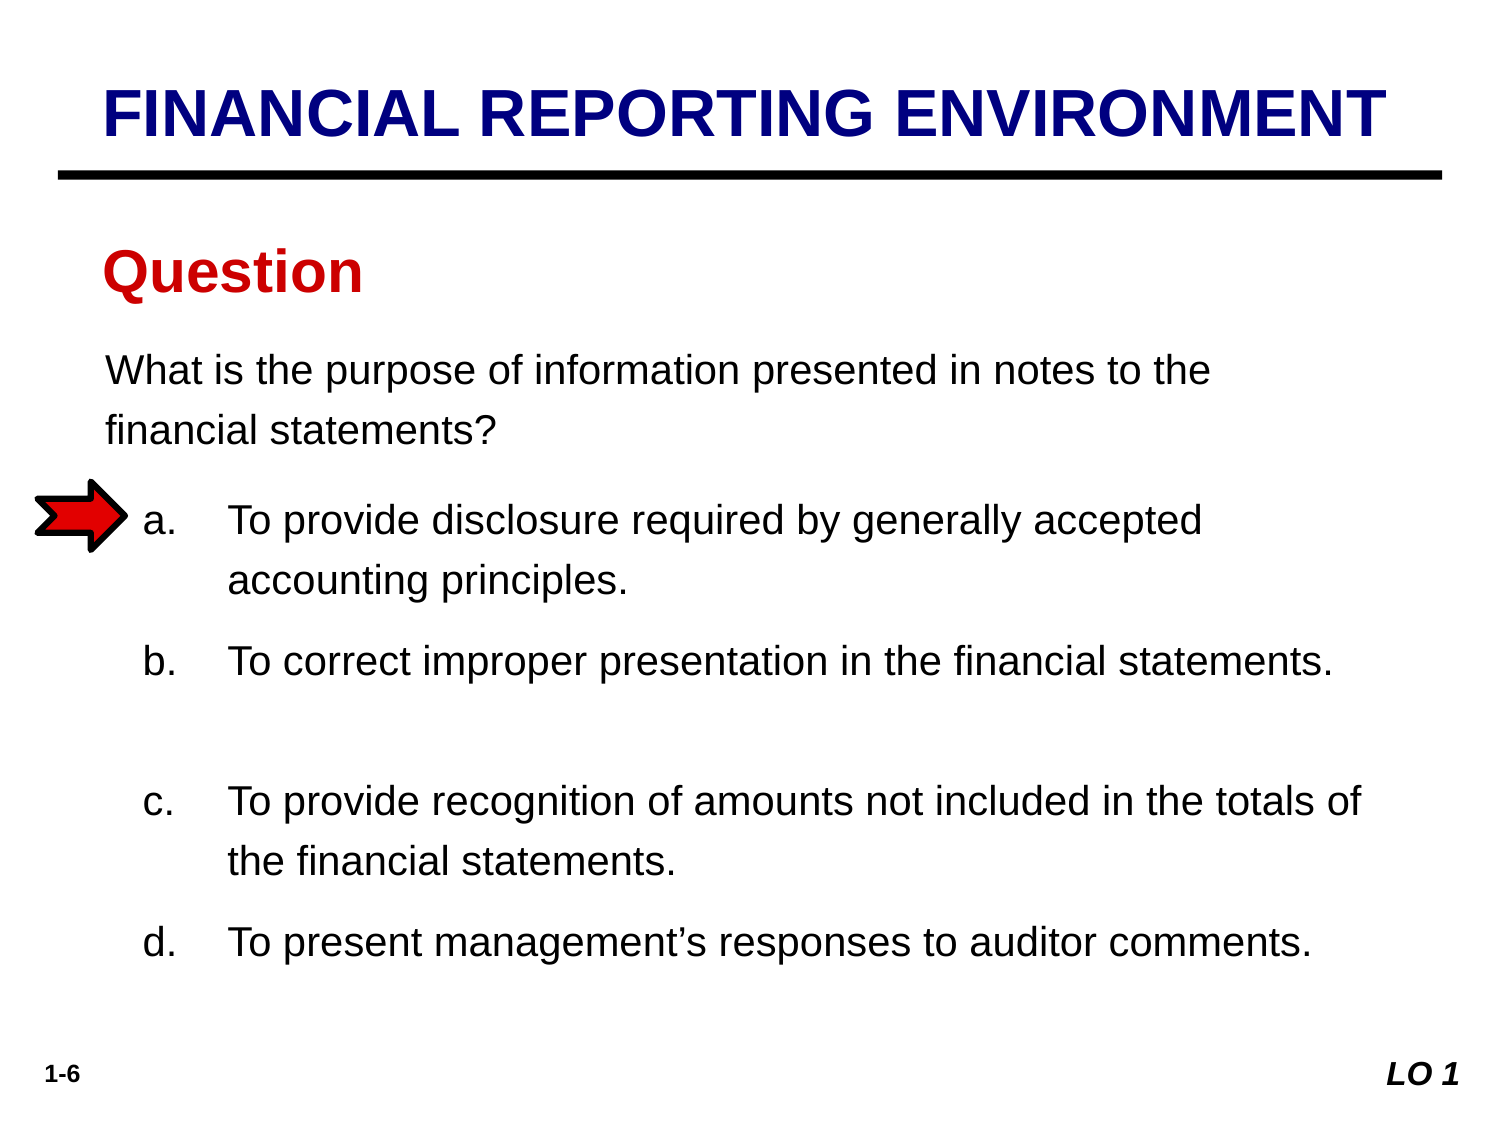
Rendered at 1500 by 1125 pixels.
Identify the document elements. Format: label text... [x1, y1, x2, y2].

list What is the purpose of information presented in notes to the financial statements? [75, 324, 1350, 475]
text_box LO 1 [1350, 1044, 1475, 1100]
text_box [37, 481, 125, 550]
text_box a. To provide disclosure required by generally accepted accounting principles. b. To correct improper presentation in the financial statements. c. To provide recognition of amounts not included in the totals of the financial statements. d. To present management’s responses to auditor comments. [112, 474, 1413, 975]
text_box Question [87, 224, 688, 313]
text_box FINANCIAL REPORTING ENVIRONMENT [87, 62, 1438, 155]
